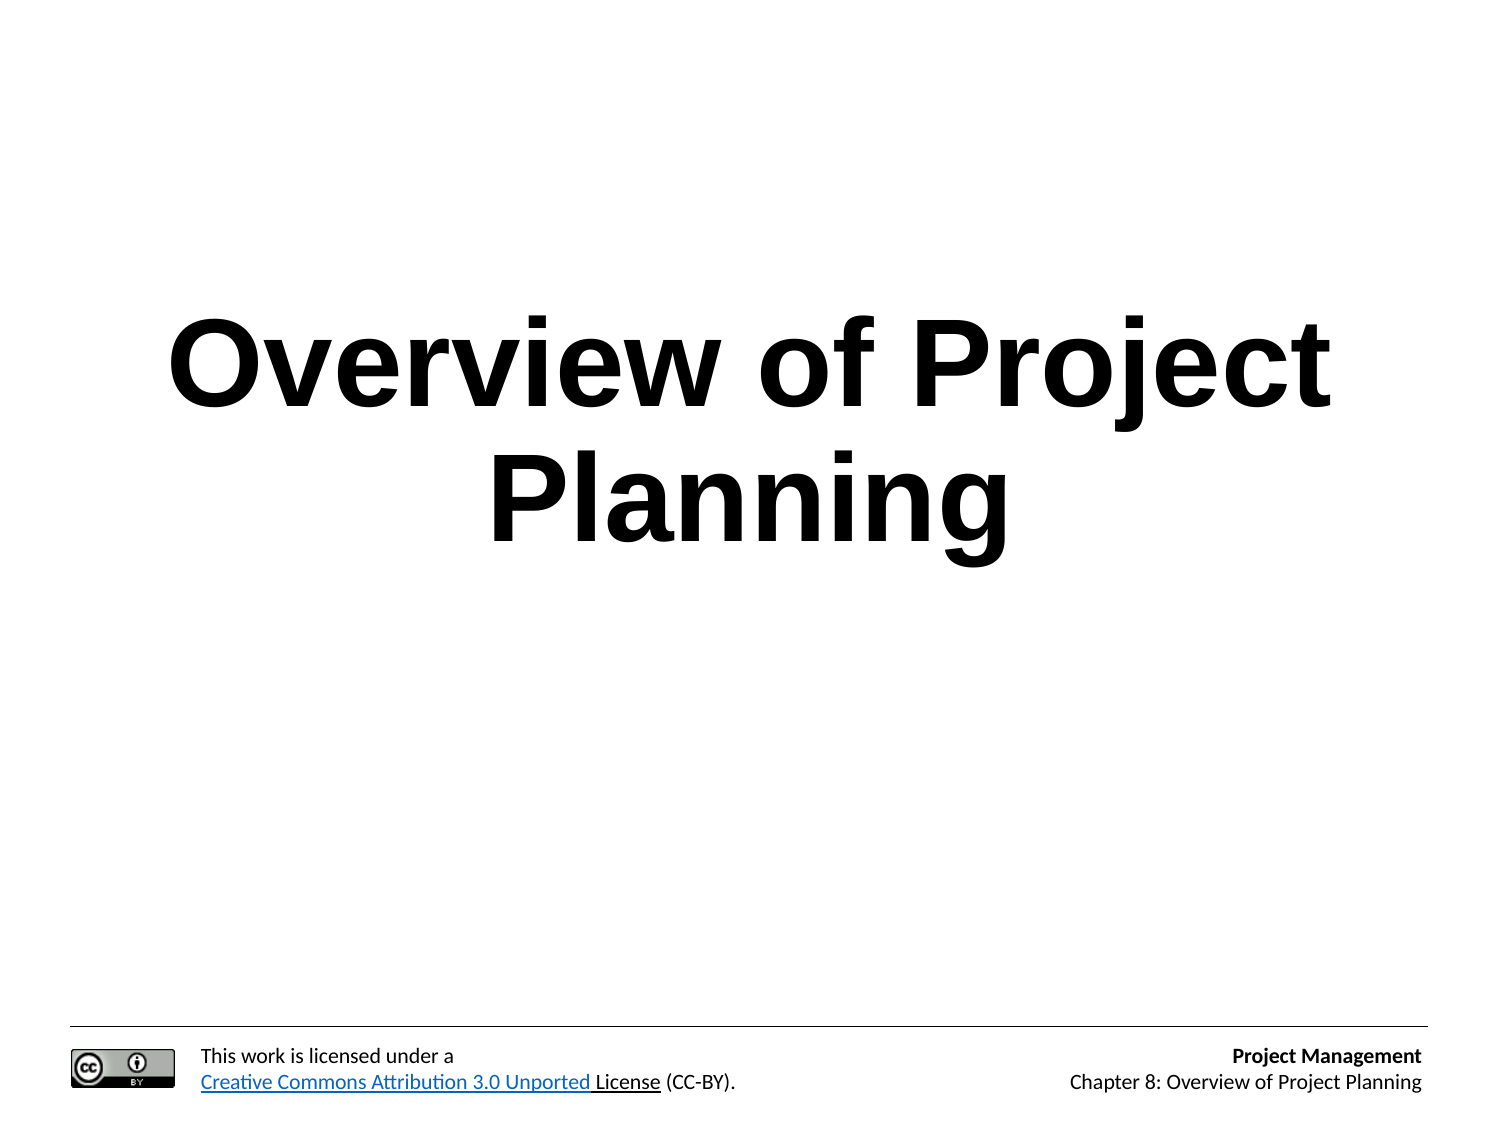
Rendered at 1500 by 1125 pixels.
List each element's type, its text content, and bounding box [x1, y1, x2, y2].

picture [71, 1049, 175, 1088]
title Overview of Project Planning [112, 184, 1388, 576]
